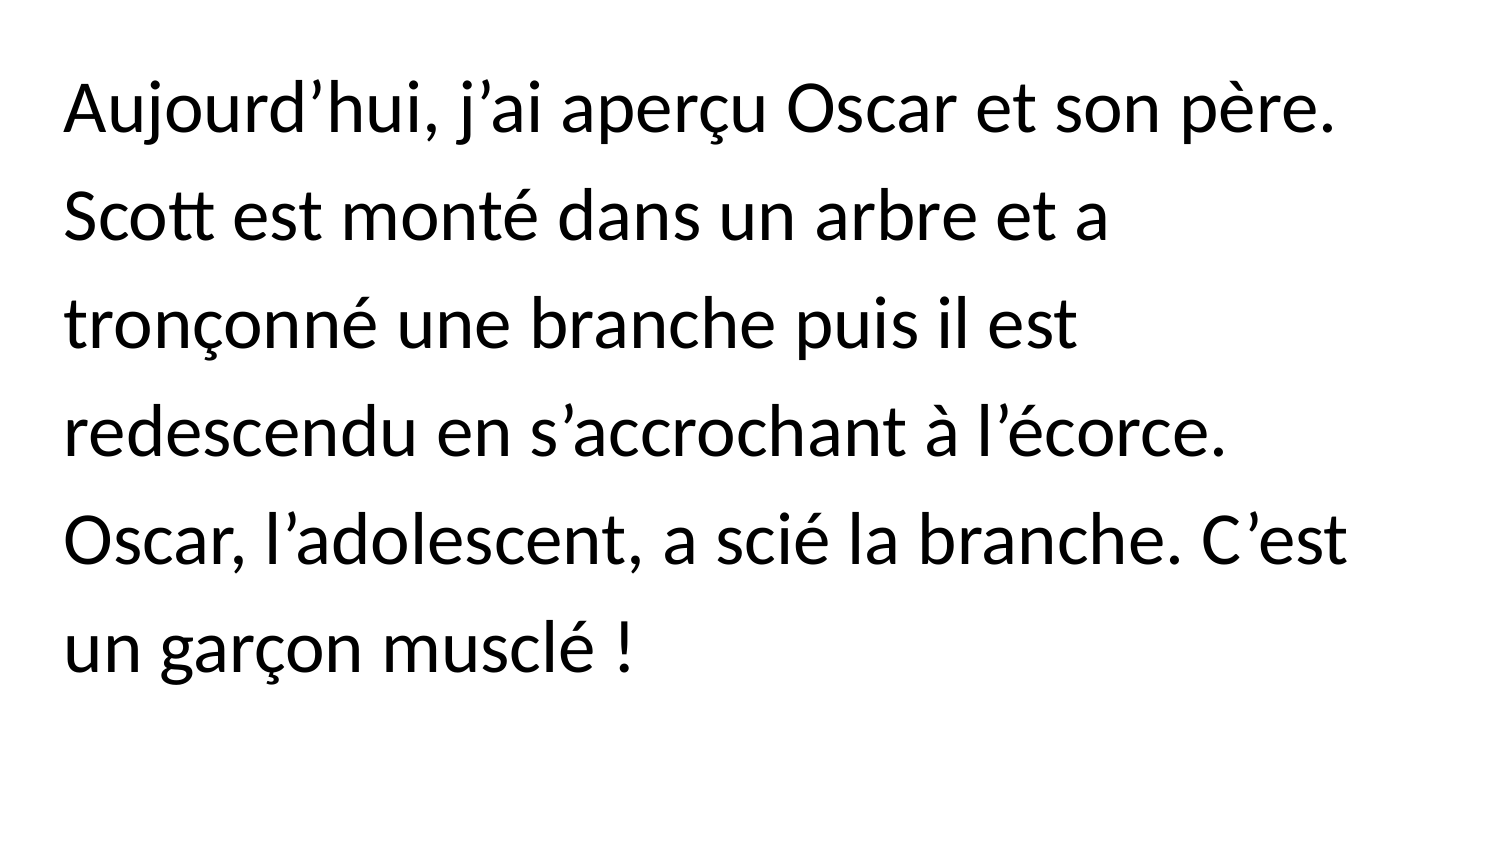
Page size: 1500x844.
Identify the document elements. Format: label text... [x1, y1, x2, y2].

text_box [274, 0, 1500, 165]
text_box Aujourd’hui, j’ai aperçu Oscar et son père. Scott est monté dans un arbre et a tronçonné une branche puis il est redescendu en s’accrochant à l’écorce. Oscar, l’adolescent, a scié la branche. C’est un garçon musclé ! [48, 32, 1443, 735]
